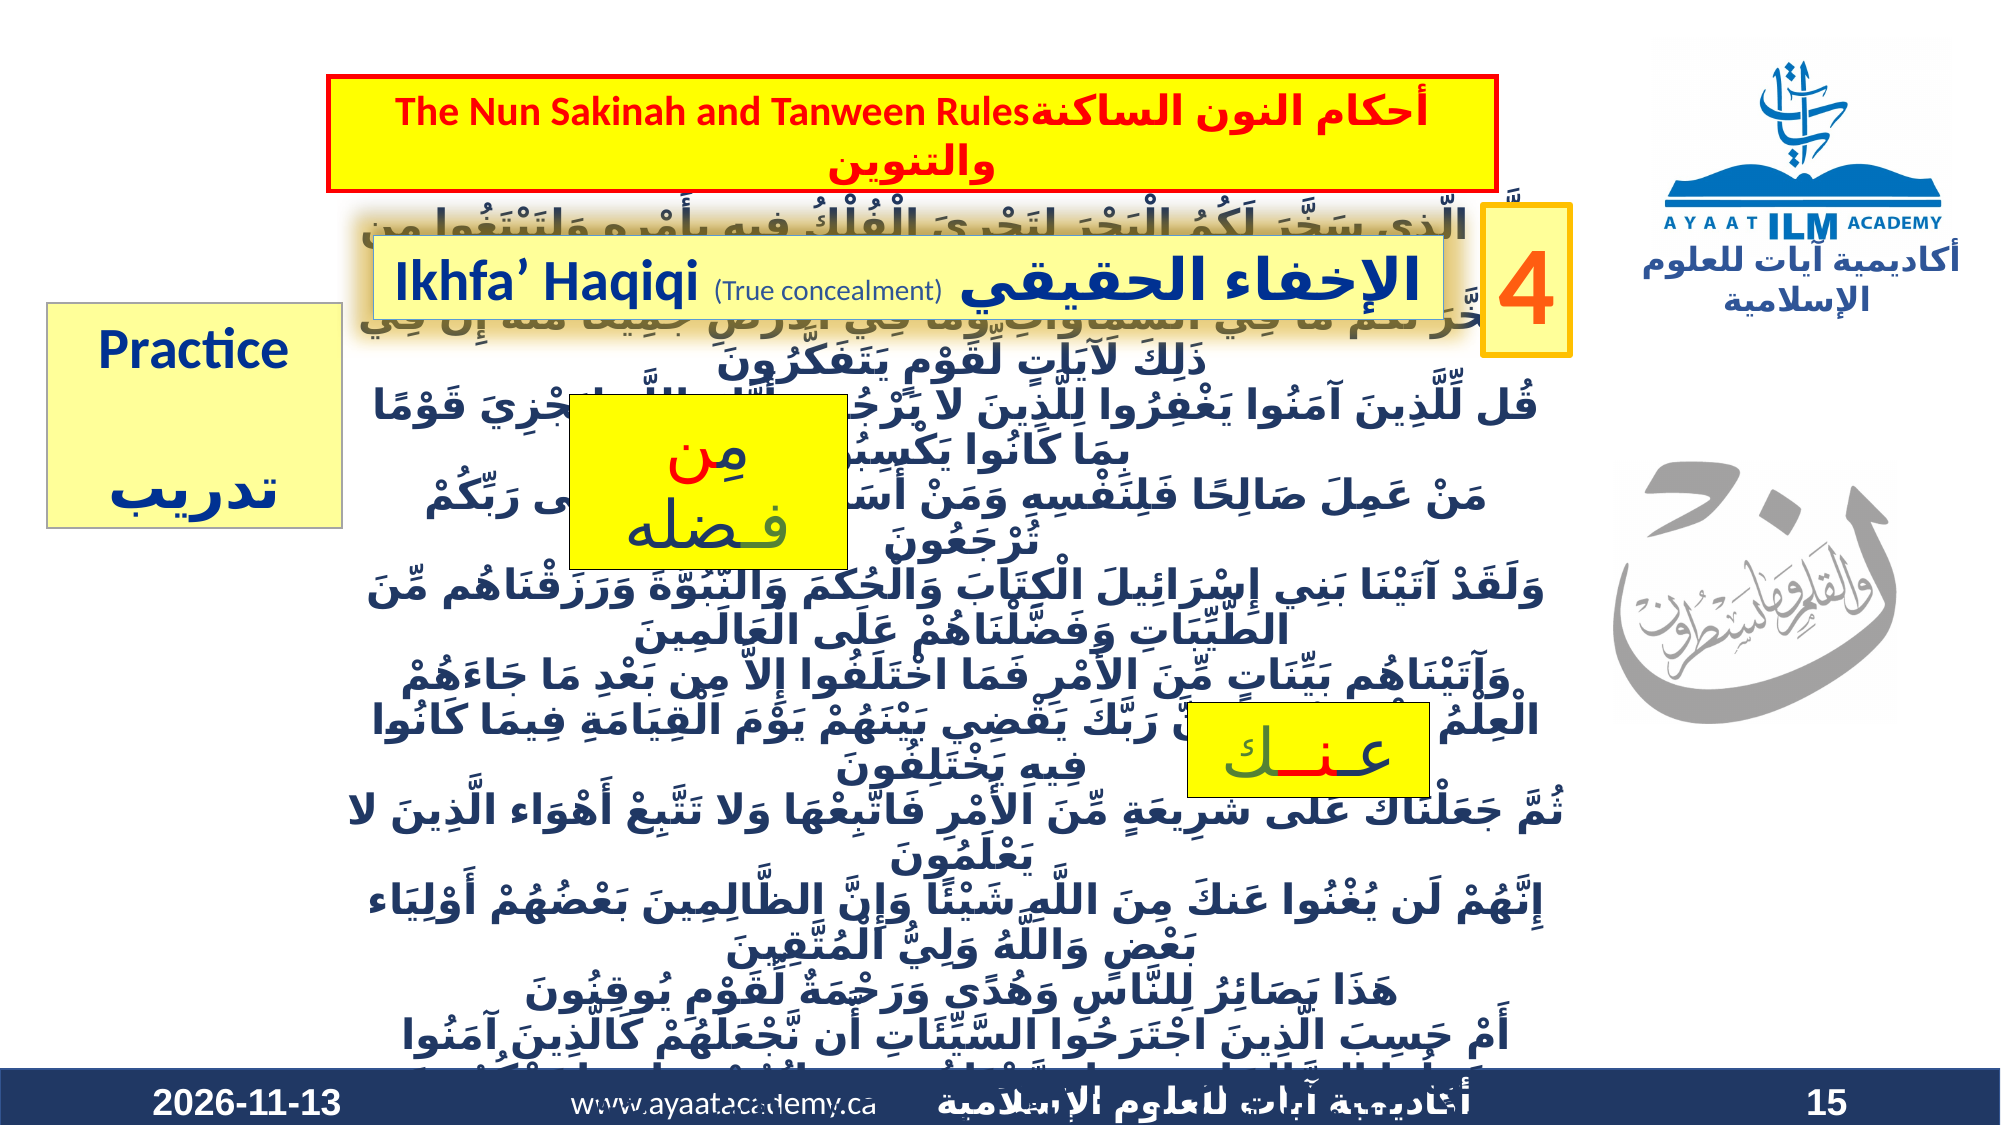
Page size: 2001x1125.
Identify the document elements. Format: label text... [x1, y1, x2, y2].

slide_number 15 [1412, 1070, 1863, 1125]
title اللَّهُ الَّذِي سَخَّرَ لَكُمُ الْبَحْرَ لِتَجْرِيَ الْفُلْكُ فِيهِ بِأَمْرِهِ وَلِتَبْتَغُوا مِن فَضْلِهِ وَلَعَلَّكُمْ تَشْكُرُونَ وَسَخَّرَ لَكُم مَّا فِي السَّمَاوَاتِ وَمَا فِي الأَرْضِ جَمِيعًا مِّنْهُ إِنَّ فِي ذَلِكَ لَآيَاتٍ لِّقَوْمٍ يَتَفَكَّرُونَ قُل لِّلَّذِينَ آمَنُوا يَغْفِرُوا لِلَّذِينَ لا يَرْجُون أَيَّامَ اللَّهِ لِيَجْزِيَ قَوْمًا بِمَا كَانُوا يَكْسِبُونَ مَنْ عَمِلَ صَالِحًا فَلِنَفْسِهِ وَمَنْ أَسَاء فَعَلَيْهَا ثُمَّ إِلَى رَبِّكُمْ تُرْجَعُونَ وَلَقَدْ آتَيْنَا بَنِي إِسْرَائِيلَ الْكِتَابَ وَالْحُكْمَ وَالنُّبُوَّةَ وَرَزَقْنَاهُم مِّنَ الطَّيِّبَاتِ وَفَضَّلْنَاهُمْ عَلَى الْعَالَمِينَ وَآتَيْنَاهُم بَيِّنَاتٍ مِّنَ الأَمْرِ فَمَا اخْتَلَفُوا إِلاَّ مِن بَعْدِ مَا جَاءَهُمْ الْعِلْمُ بَغْيًا بَيْنَهُمْ إِنَّ رَبَّكَ يَقْضِي بَيْنَهُمْ يَوْمَ الْقِيَامَةِ فِيمَا كَانُوا فِيهِ يَخْتَلِفُونَ ثُمَّ جَعَلْنَاكَ عَلَى شَرِيعَةٍ مِّنَ الأَمْرِ فَاتَّبِعْهَا وَلا تَتَّبِعْ أَهْوَاء الَّذِينَ لا يَعْلَمُونَ إِنَّهُمْ لَن يُغْنُوا عَنكَ مِنَ اللَّهِ شَيْئًا وَإِنَّ الظَّالِمِينَ بَعْضُهُمْ أَوْلِيَاء بَعْضٍ وَاللَّهُ وَلِيُّ الْمُتَّقِينَ هَذَا بَصَائِرُ لِلنَّاسِ وَهُدًى وَرَحْمَةٌ لِّقَوْمِ يُوقِنُونَ أَمْ حَسِبَ الَّذِينَ اجْتَرَحُوا السَّيِّئَاتِ أَّن نَّجْعَلَهُمْ كَالَّذِينَ آمَنُوا وَعَمِلُوا الصَّالِحَاتِ سَوَاء مَّحْيَاهُم وَمَمَاتُهُمْ سَاء مَا يَحْكُمُونَ وَخَلَقَ اللَّهُ السَّمَاوَاتِ وَالأَرْضَ بِالْحَقِّ وَلِتُجْزَى كُلُّ نَفْسٍ بِمَا كَسَبَتْ وَهُمْ لا يُظْلَمُونَ [330, 361, 1582, 1036]
text_box Practice تدريب [46, 302, 343, 529]
text_box عـنــك [1187, 702, 1430, 798]
picture [1651, 37, 1952, 257]
text_box مِن فـضله [569, 394, 848, 570]
text_box الإخفاء الحقيقي Ikhfa’ Haqiqi (True concealment) [373, 235, 1444, 320]
text_box 4 [1482, 204, 1571, 355]
picture [1613, 460, 1897, 724]
text_box The Nun Sakinah and Tanween Rulesأحكام النون الساكنة والتنوين [328, 76, 1497, 192]
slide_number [137, 1070, 588, 1125]
